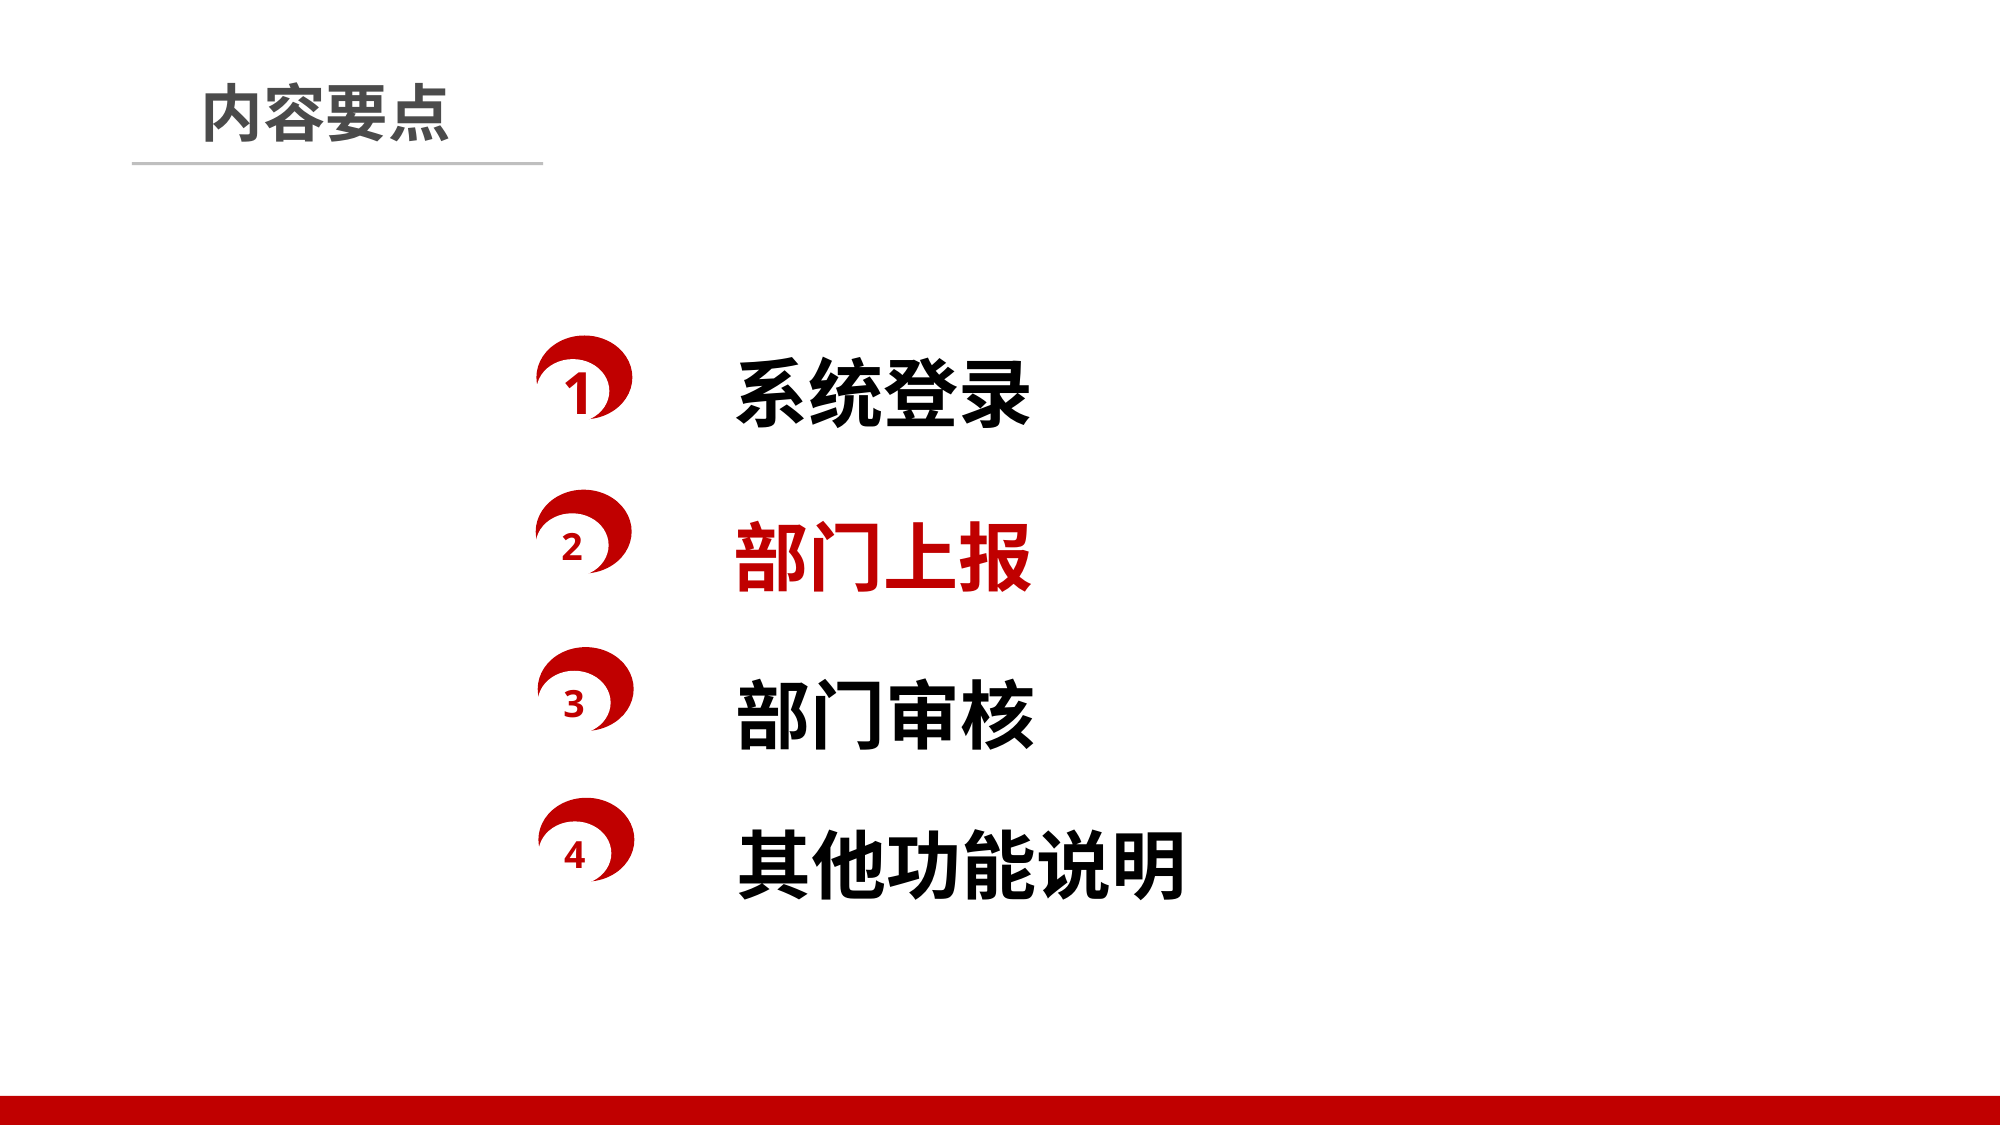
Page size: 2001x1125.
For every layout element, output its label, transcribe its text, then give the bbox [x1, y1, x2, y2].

text_box 其他功能说明 [721, 766, 1492, 917]
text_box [538, 797, 635, 886]
text_box 部门审核 [720, 615, 1492, 766]
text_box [535, 489, 632, 578]
text_box 内容要点 [185, 66, 466, 156]
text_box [536, 335, 633, 423]
text_box 系统登录 [718, 293, 1617, 444]
text_box 部门上报 [718, 458, 1489, 608]
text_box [537, 647, 634, 735]
